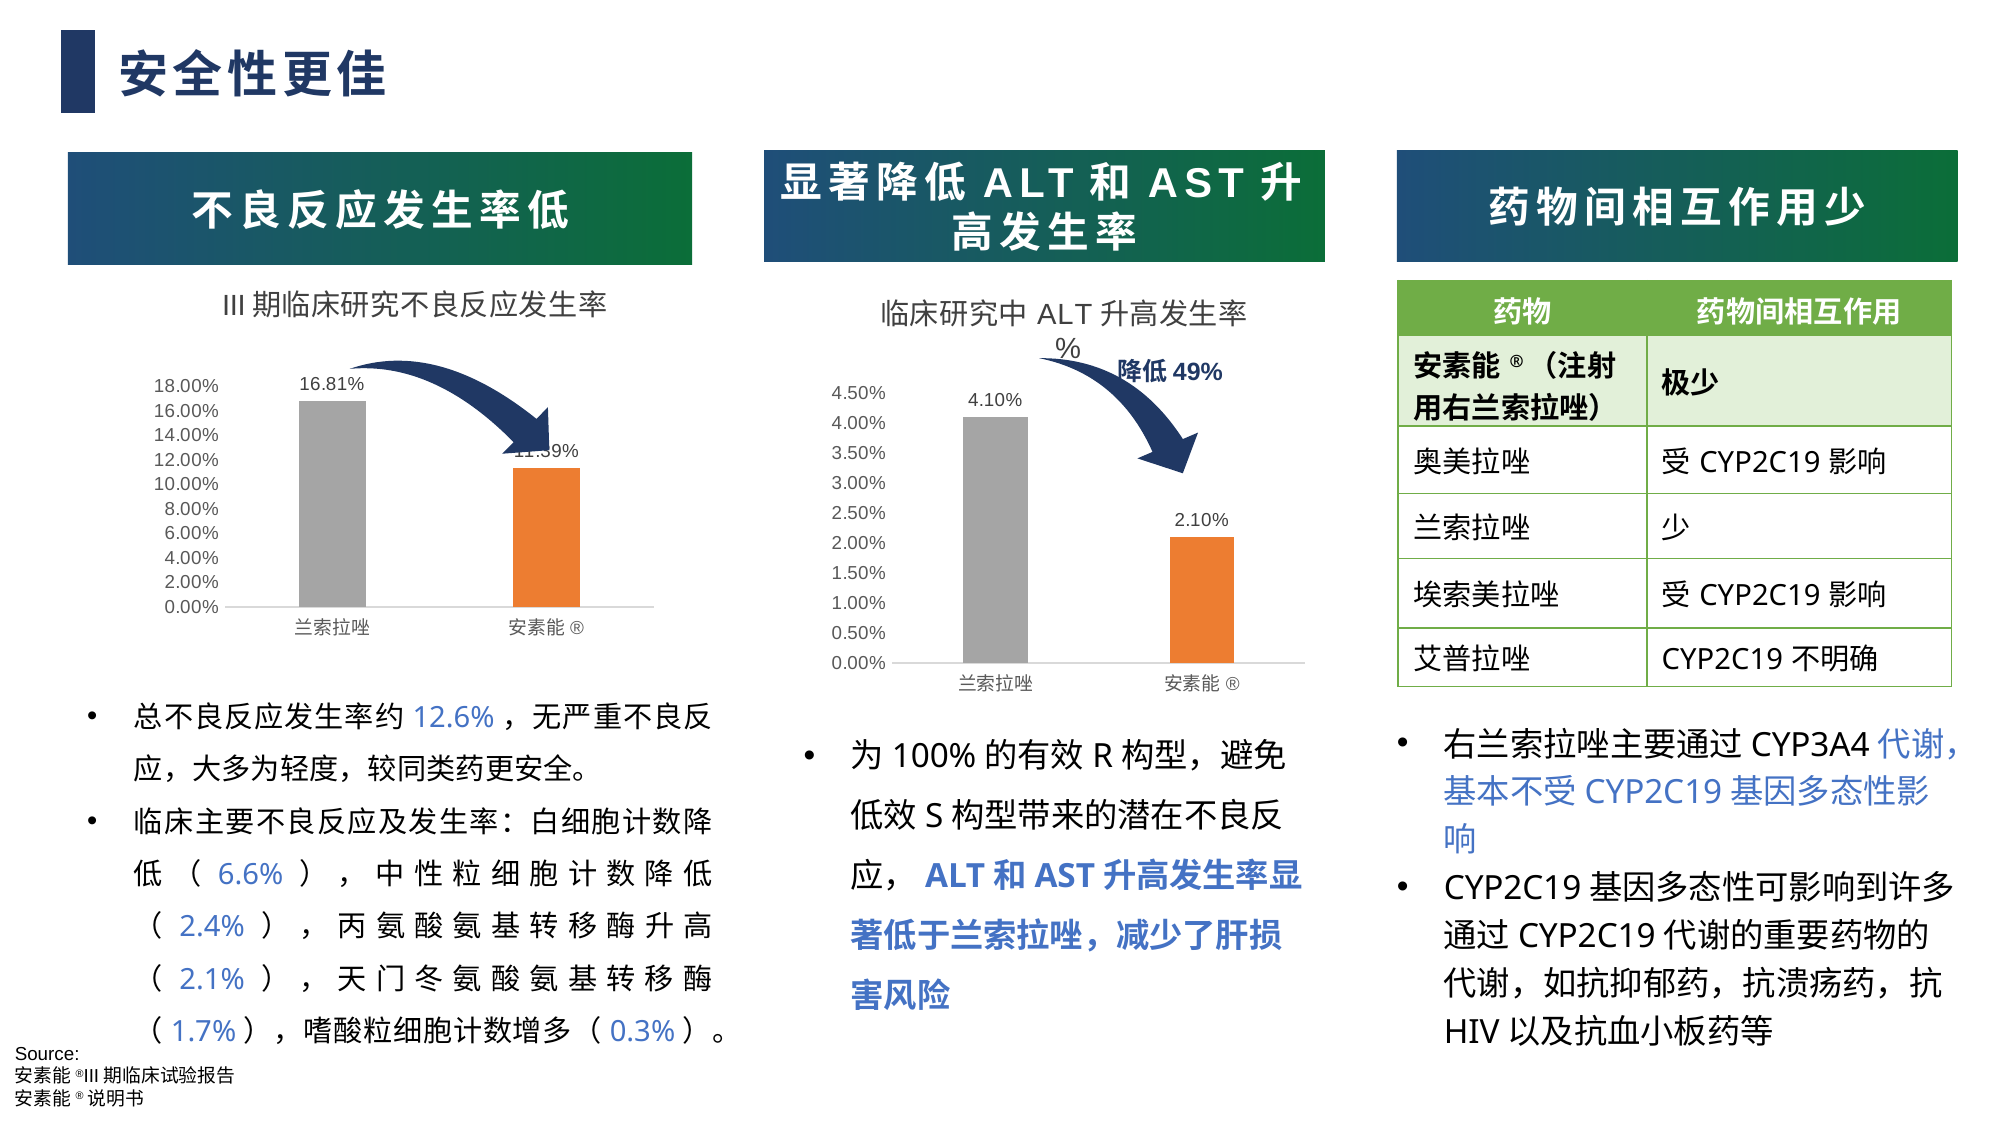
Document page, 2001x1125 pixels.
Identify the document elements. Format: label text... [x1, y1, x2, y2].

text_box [821, 264, 1316, 705]
text_box 总不良反应发生率约12.6%，无严重不良反应，大多为轻度，较同类药更安全。 临床主要不良反应及发生率：白细胞计数降低（6.6%），中性粒细胞计数降低（2.4%），丙氨酸氨基转移酶升高（2.1%），天门冬氨酸氨基转移酶（1.7%），嗜酸粒细胞计数增多（0.3%）。 [30, 673, 728, 1055]
table_cell 少 [1648, 494, 1951, 558]
table_cell 安素能®（注射用右兰索拉唑） [1399, 336, 1646, 425]
table_header 药物间相互作用 [1648, 282, 1951, 334]
table_cell 艾普拉唑 [1399, 629, 1646, 686]
table_cell CYP2C19不明确 [1648, 629, 1951, 686]
text_box 不良反应发生率低 [67, 152, 693, 265]
text_box Source: 安素能®III期临床试验报告 安素能®说明书 [0, 1034, 262, 1117]
table_cell 受CYP2C19影响 [1648, 559, 1951, 627]
text_box 为100%的有效R构型，避免低效S构型带来的潜在不良反应，ALT和AST升高发生率显著低于兰索拉唑，减少了肝损害风险 [789, 707, 1321, 1022]
table_cell 受CYP2C19影响 [1648, 427, 1951, 493]
text_box 显著降低ALT和AST升高发生率 [764, 150, 1325, 262]
text_box 药物间相互作用少 [1396, 150, 1958, 262]
table_cell 极少 [1648, 336, 1951, 425]
title 安全性更佳 [103, 0, 1397, 168]
table_cell 奥美拉唑 [1399, 427, 1646, 493]
text_box 右兰索拉唑主要通过CYP3A4代谢，基本不受CYP2C19基因多态性影响 CYP2C19基因多态性可影响到许多通过CYP2C19代谢的重要药物的代谢，如抗抑郁药，抗溃疡药，抗HIV以及抗血小板药等 [1382, 707, 1973, 1058]
table_cell 兰索拉唑 [1399, 494, 1646, 558]
table_cell 埃索美拉唑 [1399, 559, 1646, 627]
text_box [130, 275, 673, 671]
table_header 药物 [1399, 282, 1646, 334]
